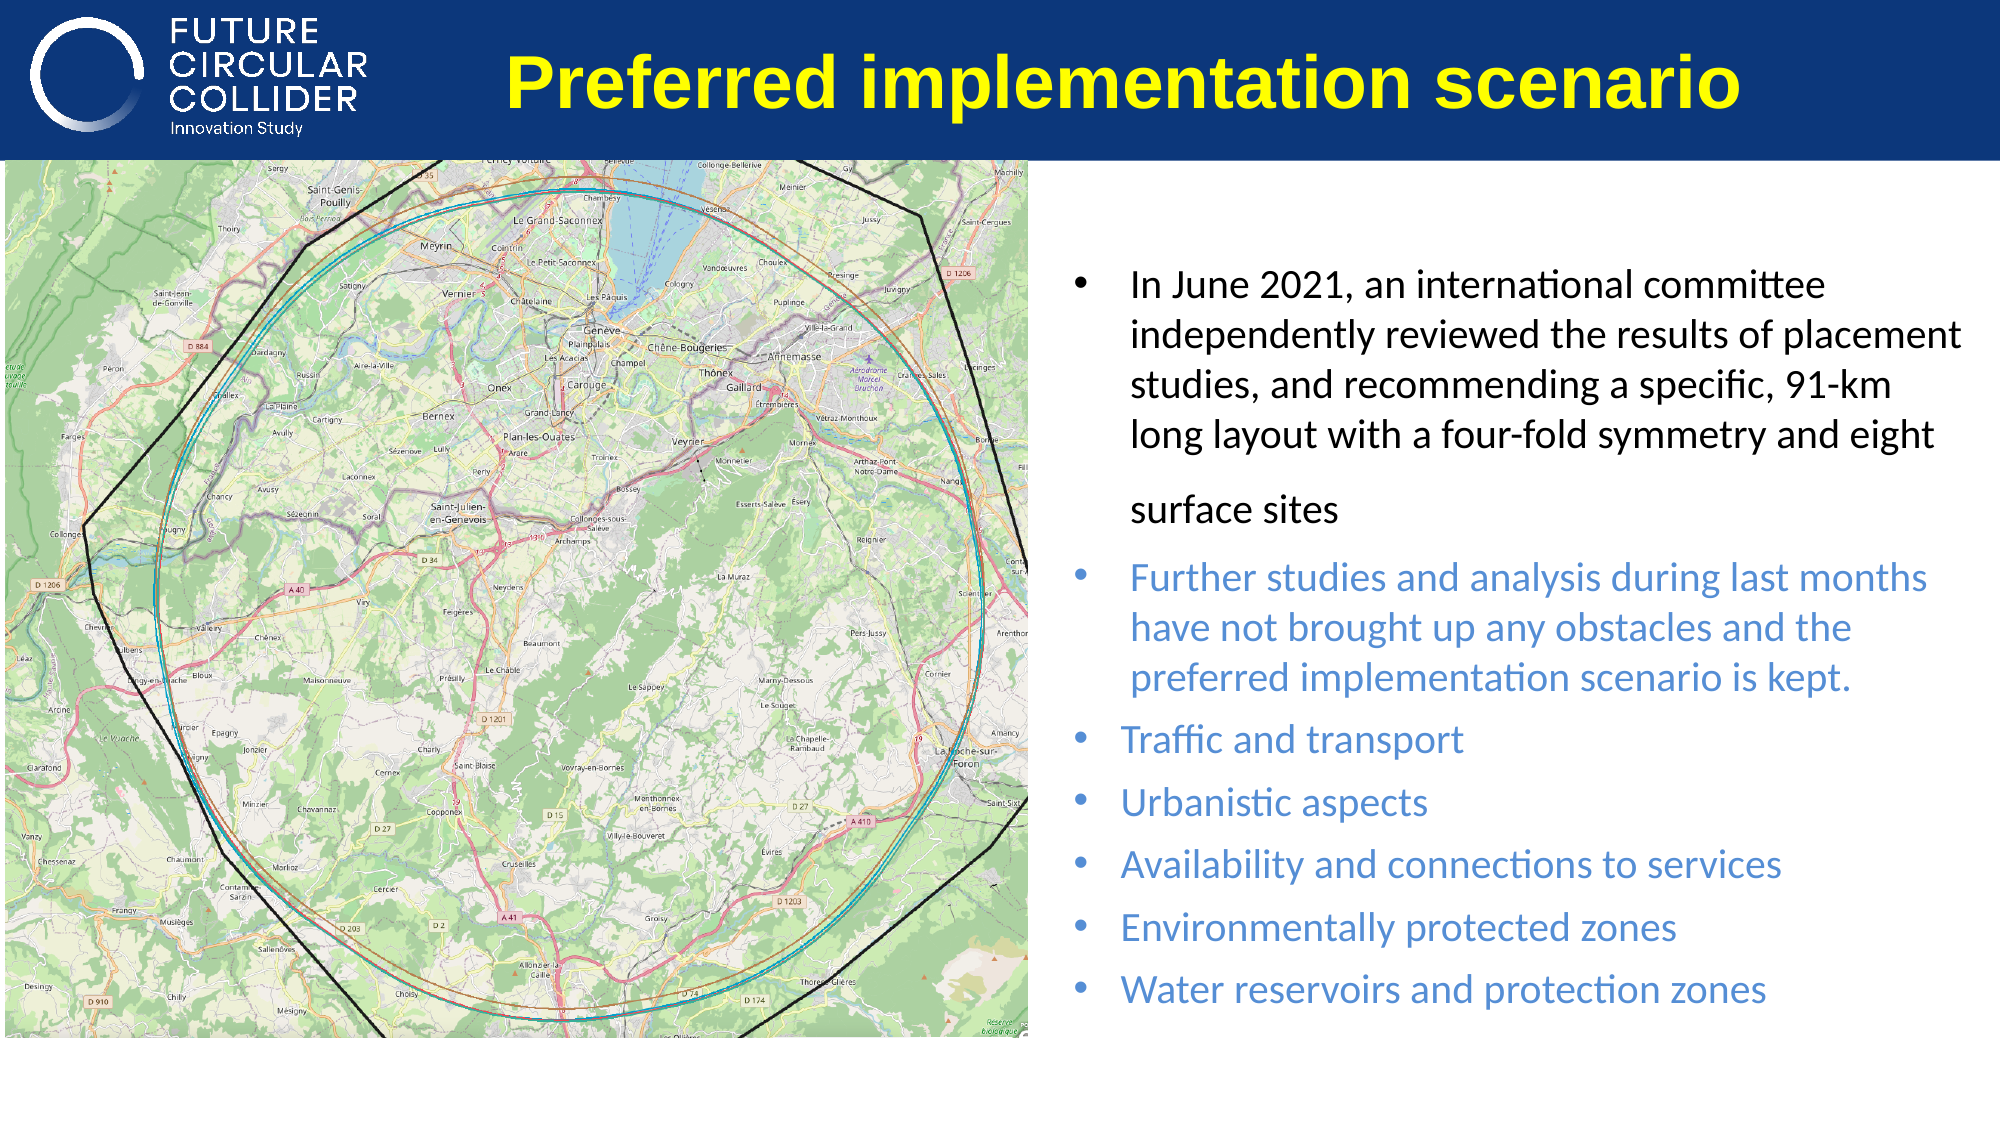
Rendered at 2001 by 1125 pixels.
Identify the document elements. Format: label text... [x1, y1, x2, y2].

picture [30, 17, 367, 137]
picture [5, 160, 1028, 1038]
list In June 2021, an international committee independently reviewed the results of placement studies, and recommending a specific, 91-km long layout with a four-fold symmetry and eight surface sites Further studies and analysis during last months have not brought up any obstacles and the preferred implementation scenario is kept. Traffic and transport Urbanistic aspects Availability and connections to services Environmentally protected zones Water reservoirs and protection zones [1058, 249, 1986, 1038]
text_box Preferred implementation scenario [0, 0, 2000, 161]
